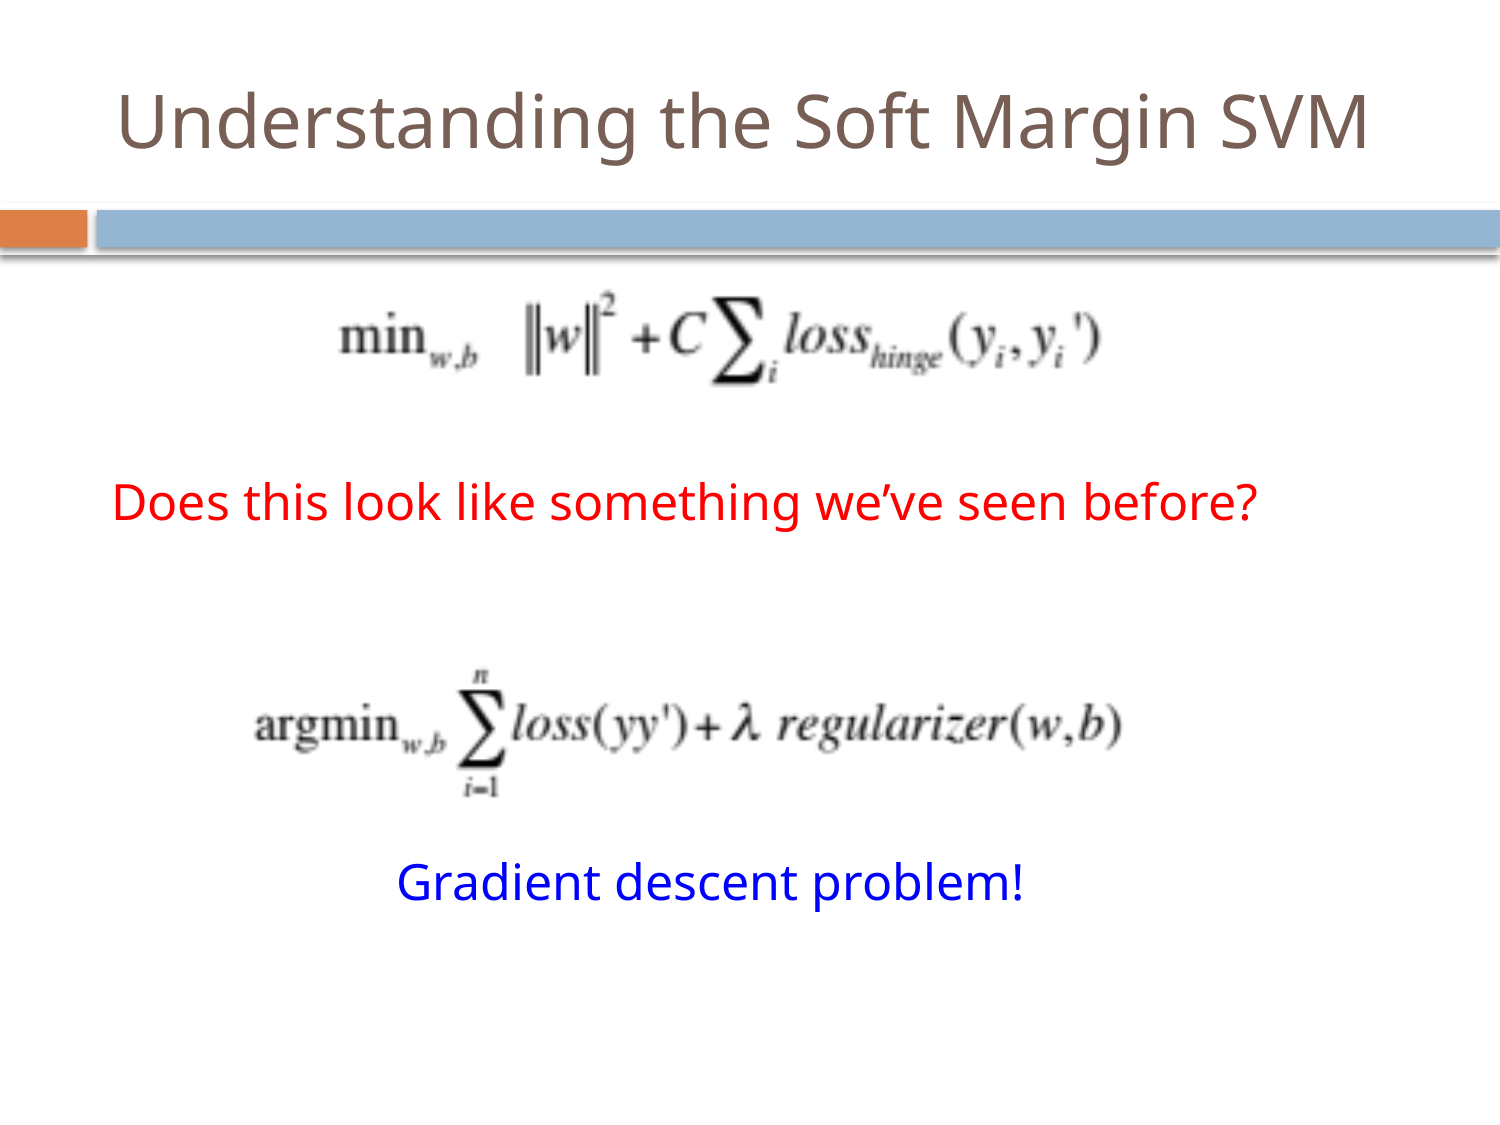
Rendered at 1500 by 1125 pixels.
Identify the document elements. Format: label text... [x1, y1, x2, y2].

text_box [332, 279, 1106, 392]
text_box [249, 647, 1125, 802]
text_box Gradient descent problem! [381, 842, 1040, 918]
text_box Does this look like something we’ve seen before? [96, 462, 1274, 538]
title Understanding the Soft Margin SVM [100, 37, 1438, 200]
